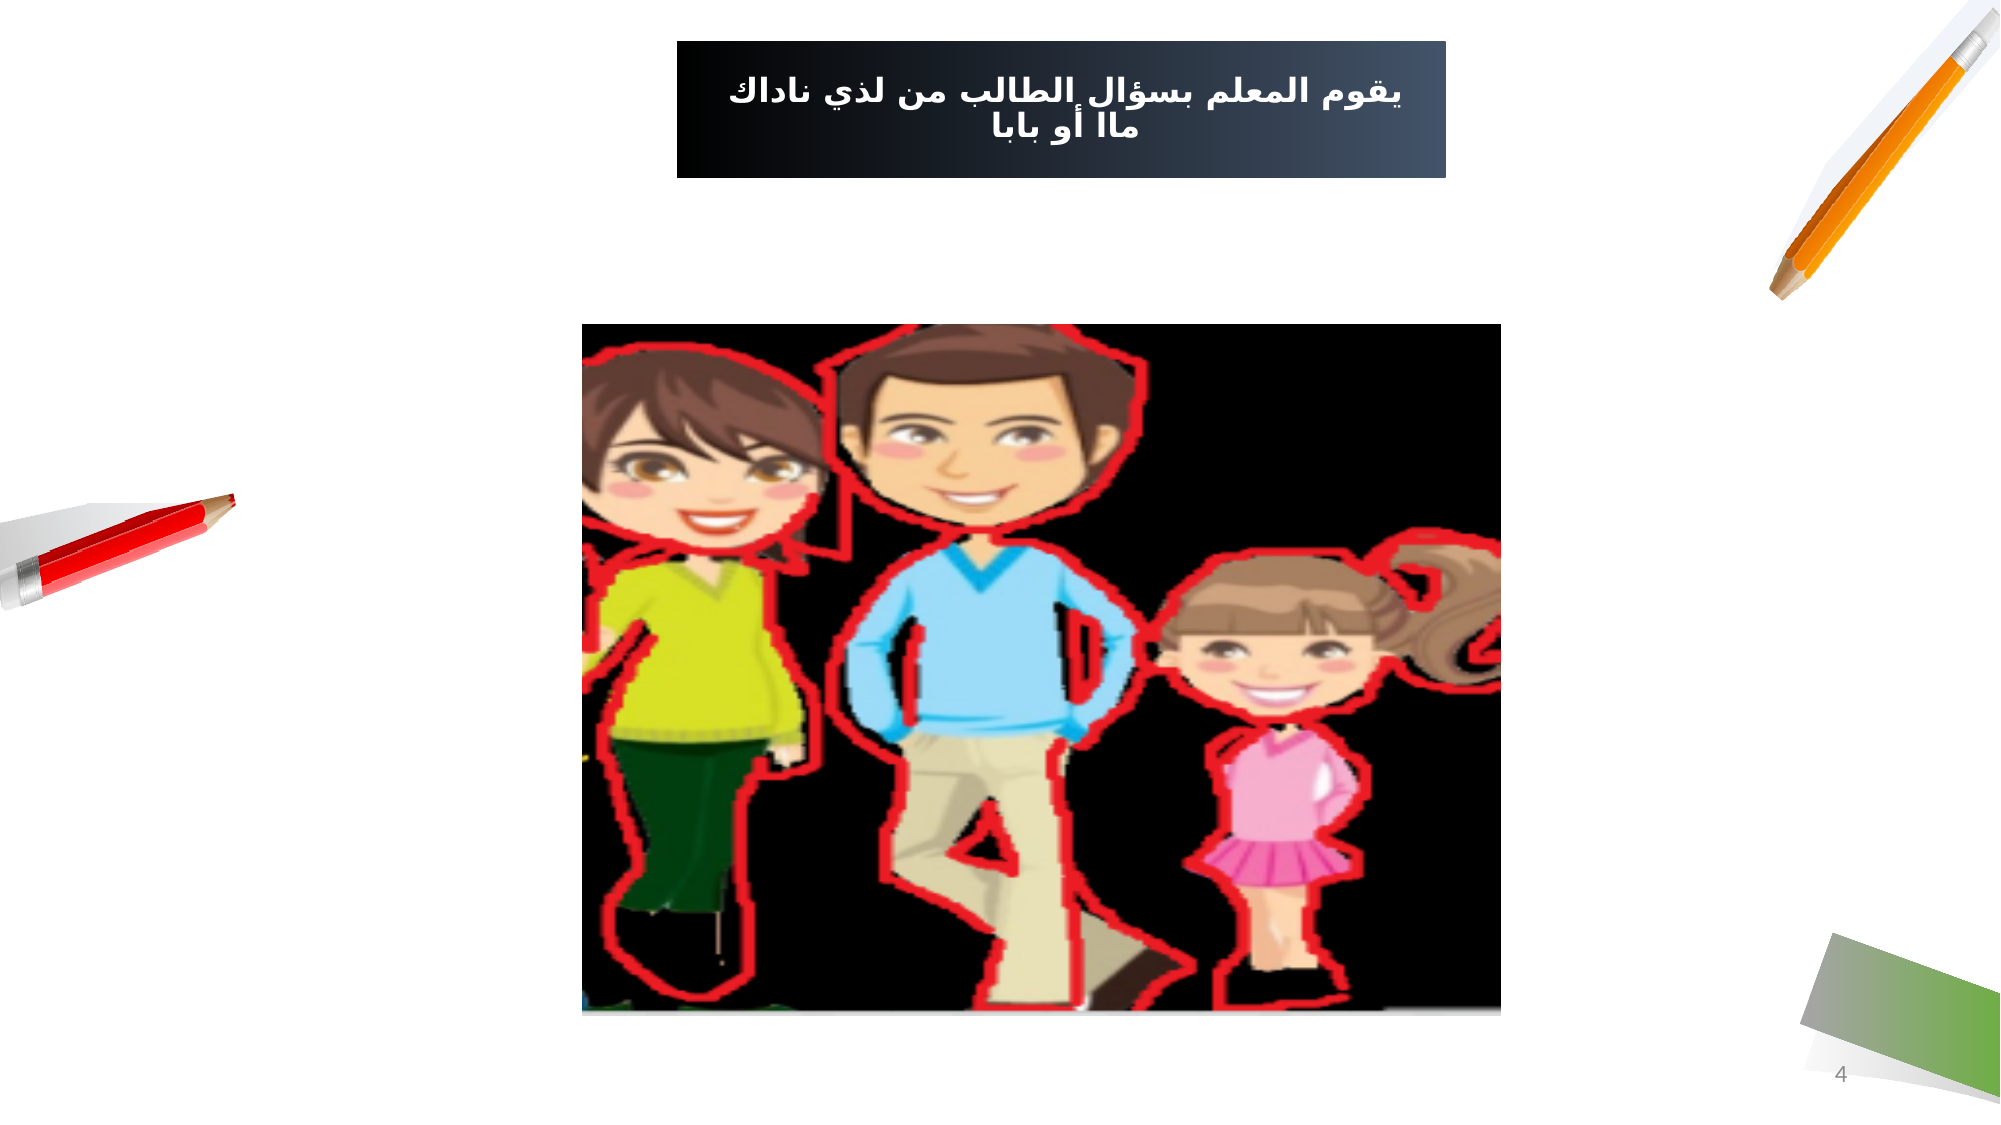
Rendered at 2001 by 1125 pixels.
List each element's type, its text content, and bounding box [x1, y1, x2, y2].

picture [582, 324, 1501, 1016]
picture [1755, 0, 2000, 322]
picture [0, 493, 248, 613]
title يقوم المعلم بسؤال الطالب من لذي ناداك ماا أو بابا [677, 41, 1446, 178]
slide_number 4 [1412, 1042, 1863, 1103]
